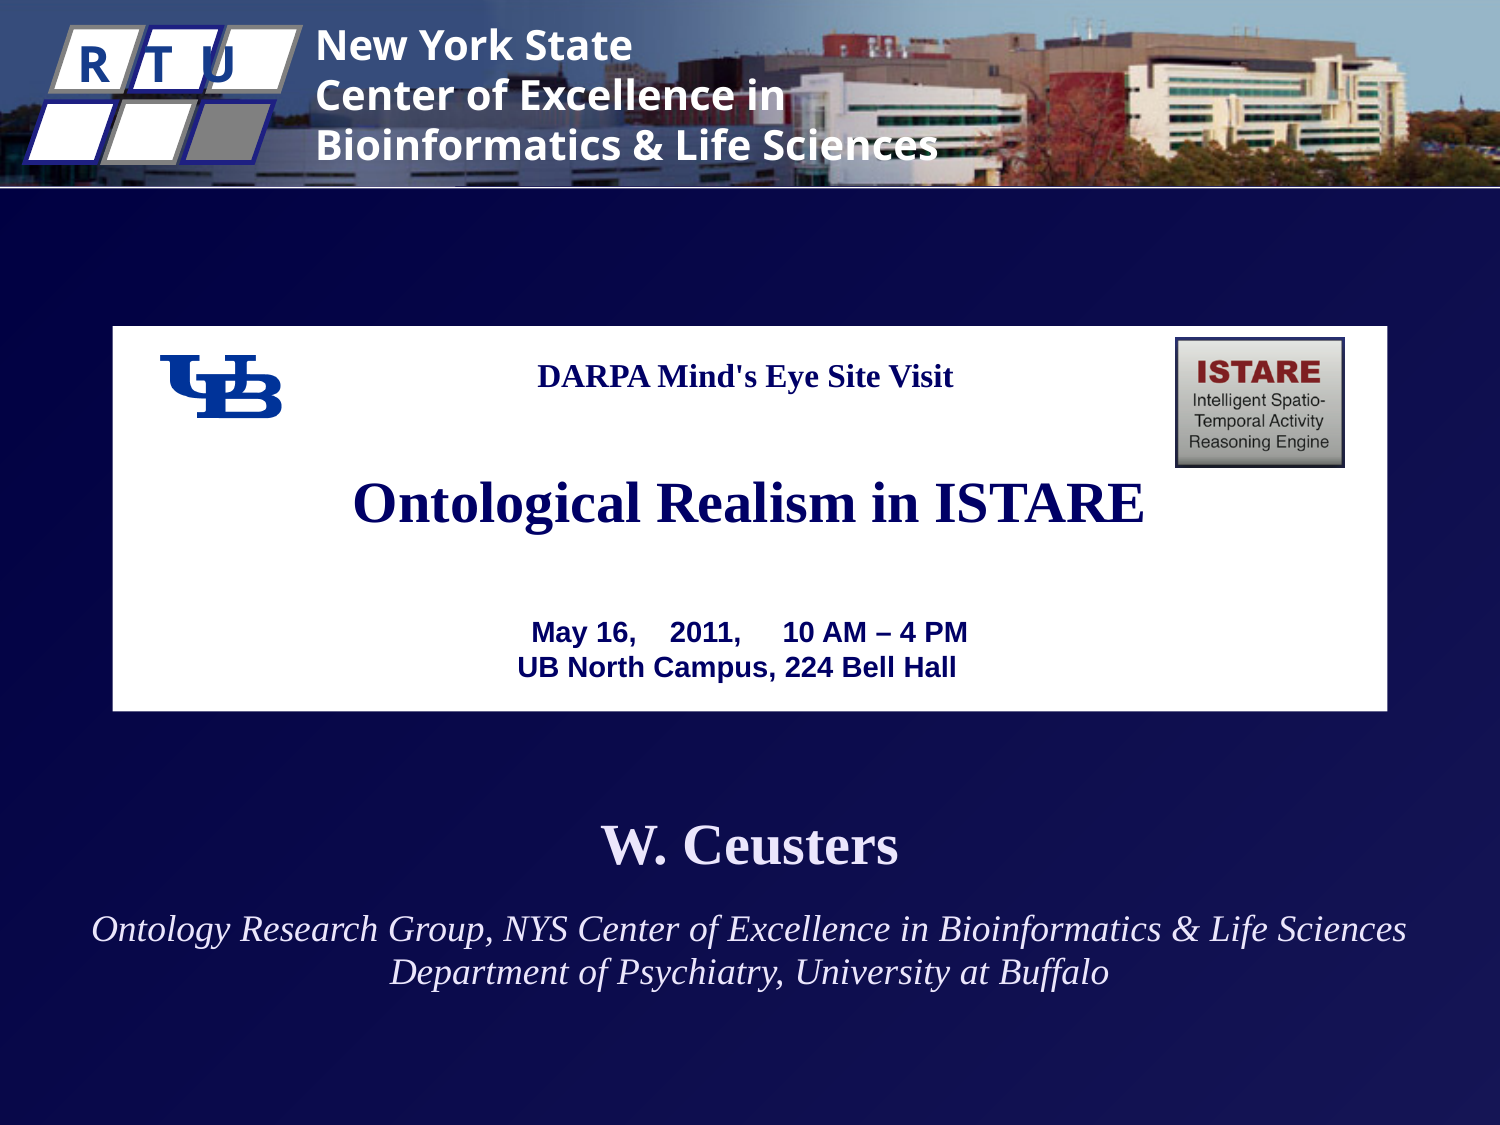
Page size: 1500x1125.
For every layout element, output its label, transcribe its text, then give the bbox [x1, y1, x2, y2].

picture [1174, 337, 1346, 469]
subtitle W. Ceusters Ontology Research Group, NYS Center of Excellence in Bioinformatics & Life Sciences Department of Psychiatry, University at Buffalo [0, 812, 1500, 1051]
picture [149, 349, 287, 426]
title DARPA Mind's Eye Site Visit Ontological Realism in ISTARE May 16, 2011, 10 AM – 4 PM UB North Campus, 224 Bell Hall [112, 325, 1388, 712]
picture [0, 0, 1500, 186]
